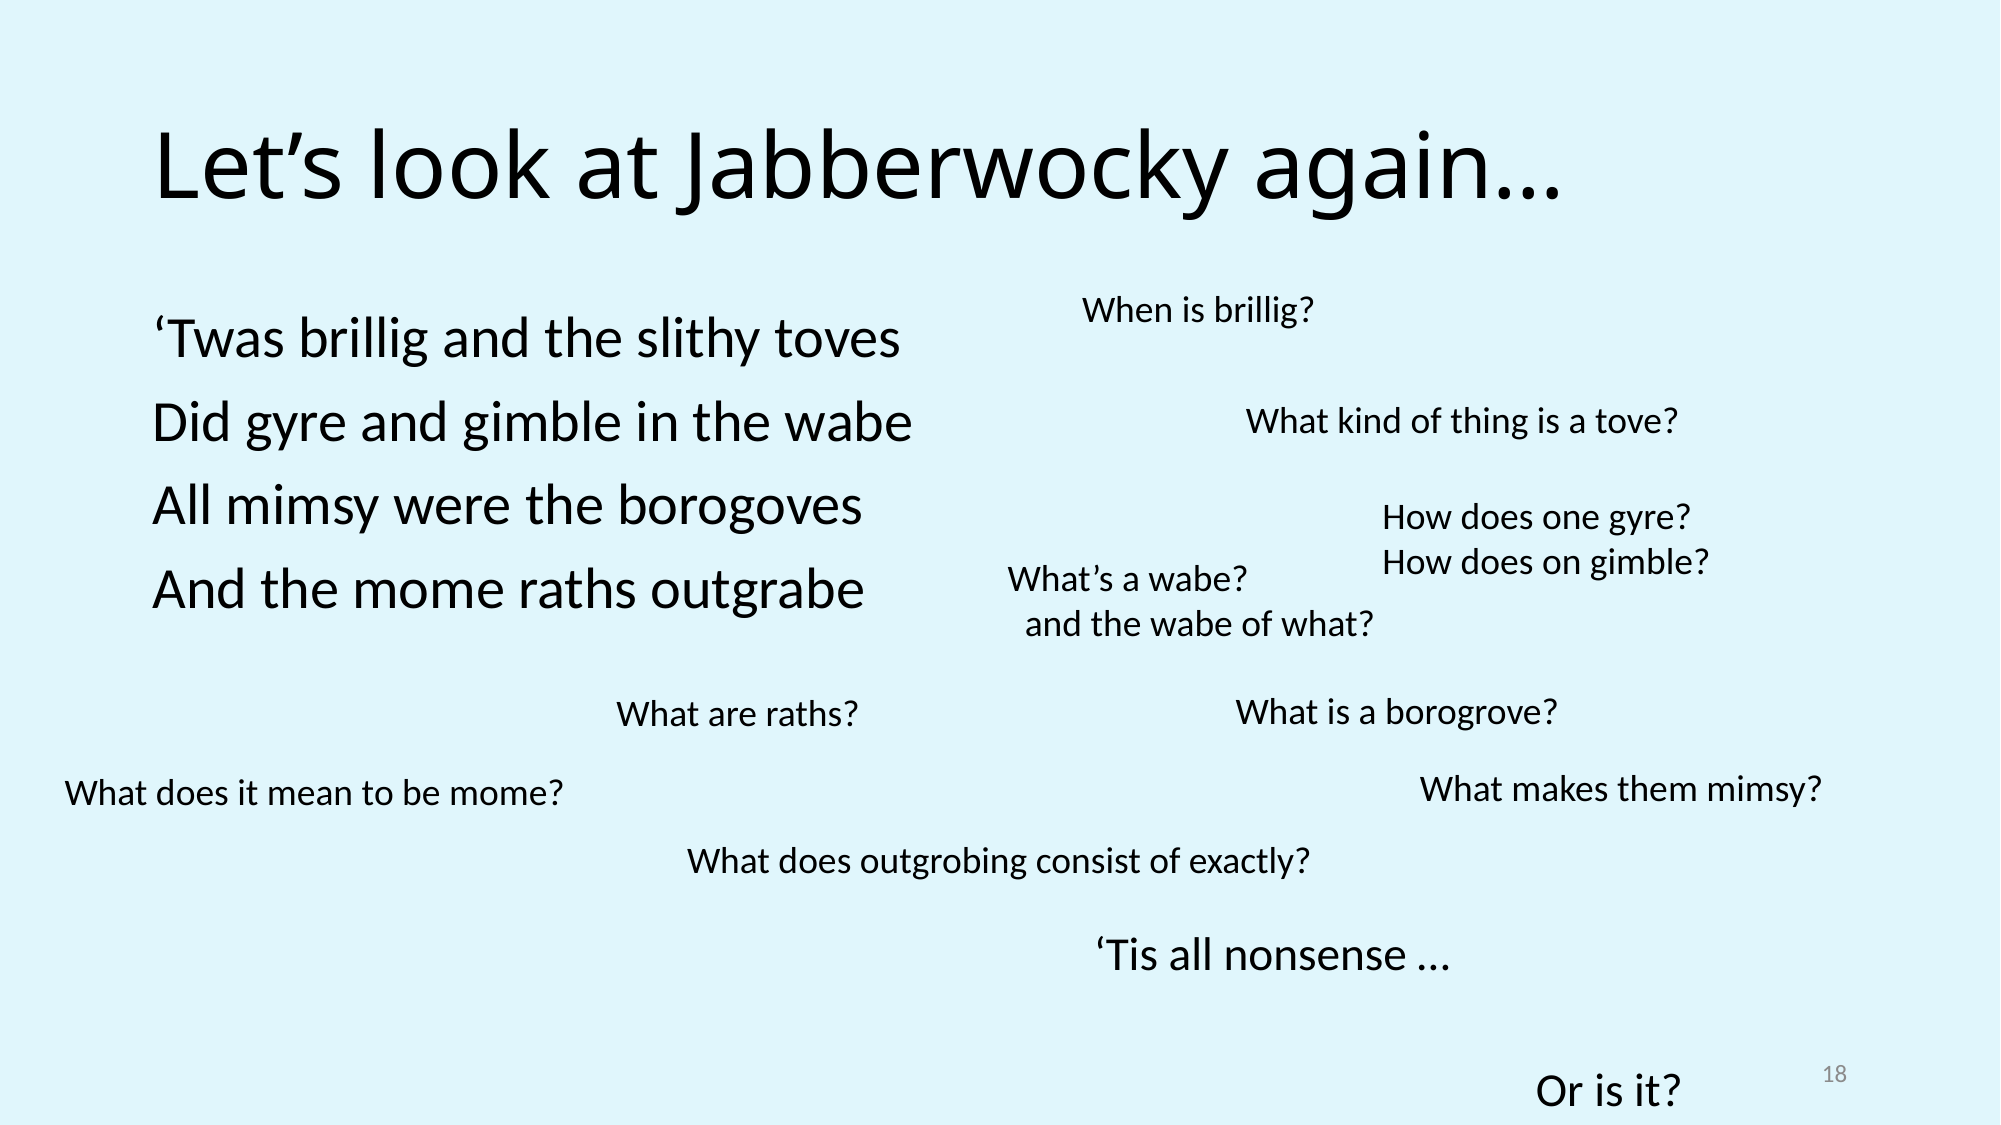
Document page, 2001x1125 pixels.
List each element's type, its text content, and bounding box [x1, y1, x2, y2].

text_box What are raths? [601, 681, 884, 741]
text_box How does one gyre? How does on gimble? [1367, 484, 1727, 590]
text_box What kind of thing is a tove? [1231, 388, 1695, 449]
slide_number 18 [1412, 1042, 1863, 1103]
text_box What is a borogrove? [1220, 679, 1575, 739]
text_box What makes them mimsy? [1405, 756, 1839, 816]
list ‘Twas brillig and the slithy toves Did gyre and gimble in the wabe All mimsy were the borogoves And the mome raths outgrabe [137, 299, 946, 671]
text_box ‘Tis all nonsense … Or is it? [1079, 922, 1698, 1125]
text_box What does outgrobing consist of exactly? [672, 828, 1328, 888]
text_box What does it mean to be mome? [49, 760, 581, 820]
text_box What’s a wabe? and the wabe of what? [993, 546, 1399, 652]
text_box When is brillig? [1067, 277, 1331, 337]
title Let’s look at Jabberwocky again… [137, 59, 1863, 278]
